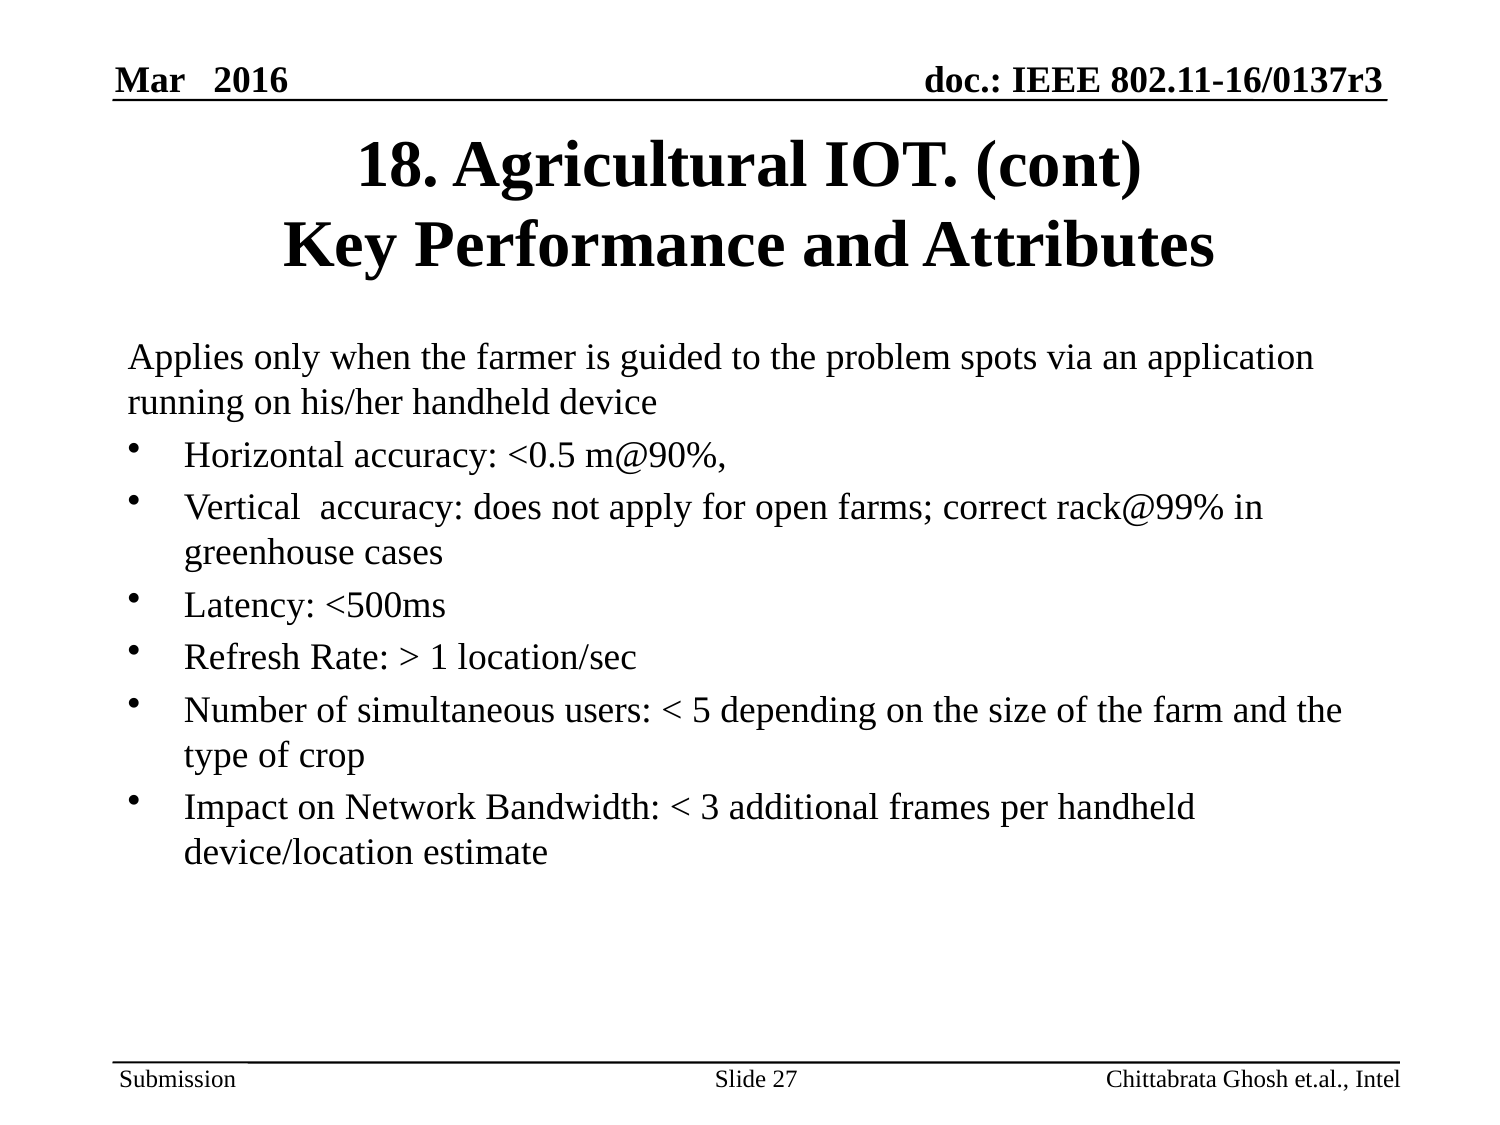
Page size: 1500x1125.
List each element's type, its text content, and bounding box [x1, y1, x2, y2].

slide_number Slide 27 [712, 1062, 800, 1093]
footer Chittabrata Ghosh et.al., Intel [1101, 1062, 1402, 1093]
title 18. Agricultural IOT. (cont) Key Performance and Attributes [112, 112, 1388, 288]
list Applies only when the farmer is guided to the problem spots via an application running on his/her handheld device Horizontal accuracy: <0.5 m@90%, Vertical accuracy: does not apply for open farms; correct rack@99% in greenhouse cases Latency: <500ms Refresh Rate: > 1 location/sec Number of simultaneous users: < 5 depending on the size of the farm and the type of crop Impact on Network Bandwidth: < 3 additional frames per handheld device/location estimate [112, 324, 1388, 1000]
